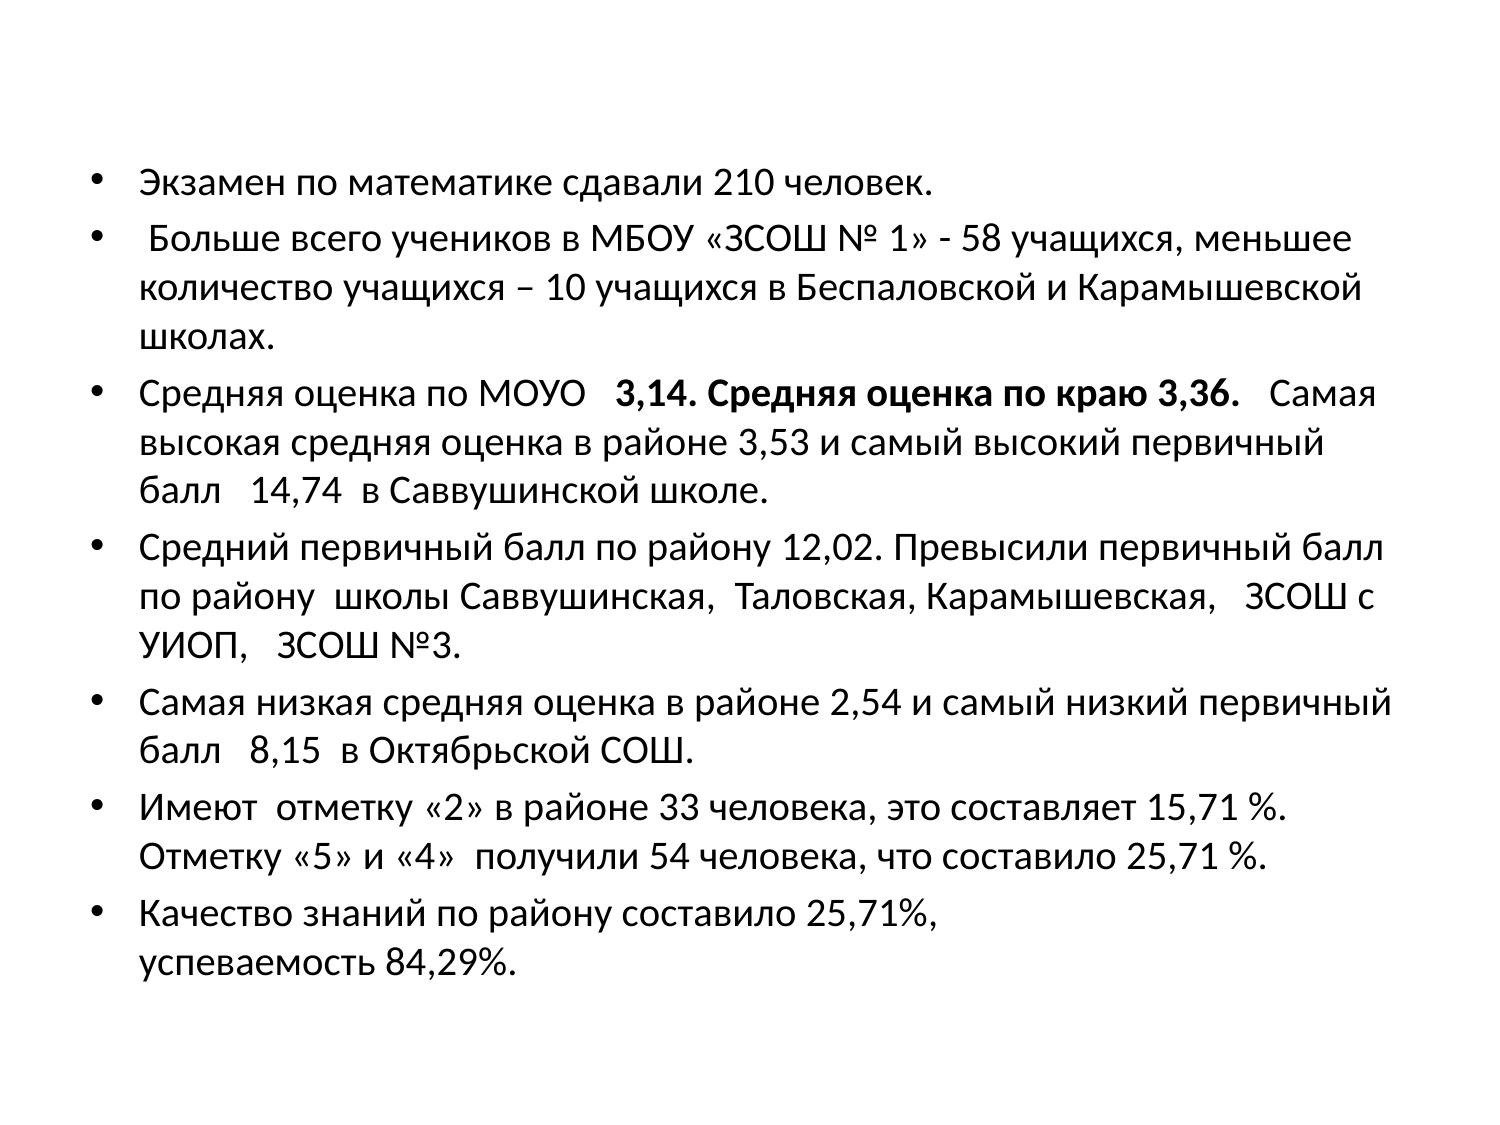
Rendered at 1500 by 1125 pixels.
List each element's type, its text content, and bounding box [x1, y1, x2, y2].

list Экзамен по математике сдавали 210 человек. Больше всего учеников в МБОУ «ЗСОШ № 1» - 58 учащихся, меньшее количество учащихся – 10 учащихся в Беспаловской и Карамышевской школах. Средняя оценка по МОУО 3,14. Средняя оценка по краю 3,36. Самая высокая средняя оценка в районе 3,53 и самый высокий первичный балл 14,74 в Саввушинской школе. Средний первичный балл по району 12,02. Превысили первичный балл по району школы Саввушинская, Таловская, Карамышевская, ЗСОШ с УИОП, ЗСОШ №3. Самая низкая средняя оценка в районе 2,54 и самый низкий первичный балл 8,15 в Октябрьской СОШ. Имеют отметку «2» в районе 33 человека, это составляет 15,71 %. Отметку «5» и «4» получили 54 человека, что составило 25,71 %. Качество знаний по району составило 25,71%, успеваемость 84,29%. [75, 90, 1425, 1005]
